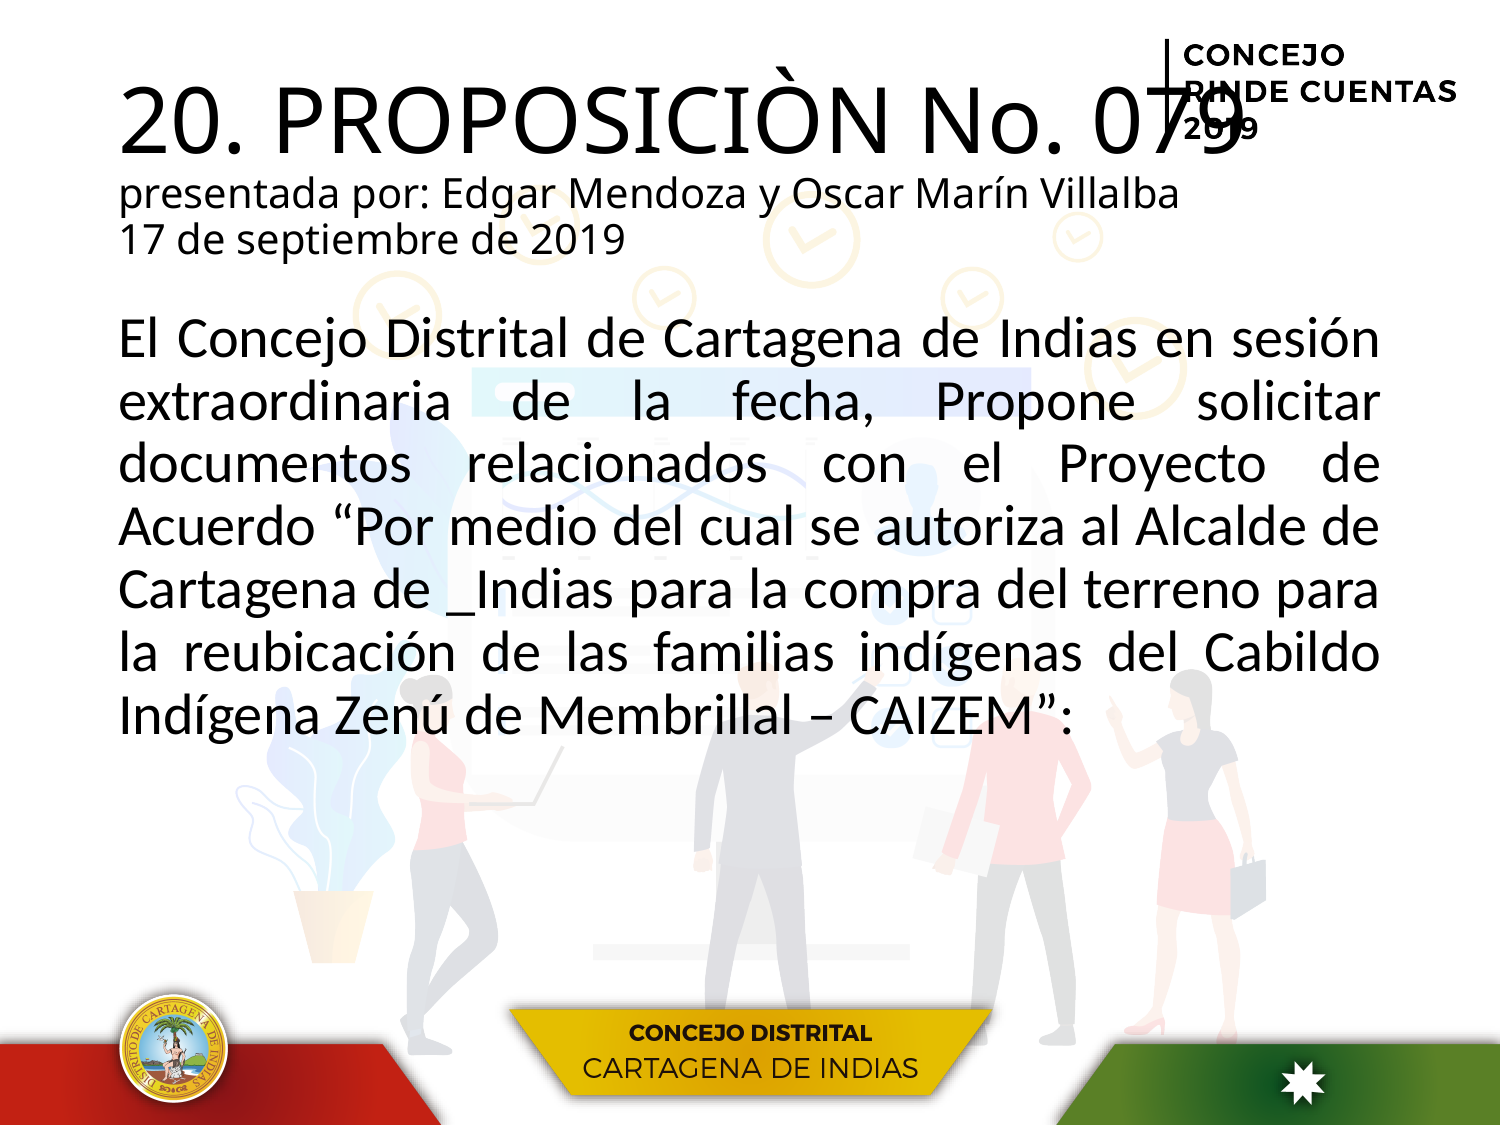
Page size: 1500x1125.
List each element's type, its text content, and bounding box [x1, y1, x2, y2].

title 20. PROPOSICIÒN No. 079 presentada por: Edgar Mendoza y Oscar Marín Villalba 17 de septiembre de 2019 [103, 59, 1397, 278]
list El Concejo Distrital de Cartagena de Indias en sesión extraordinaria de la fecha, Propone solicitar documentos relacionados con el Proyecto de Acuerdo “Por medio del cual se autoriza al Alcalde de Cartagena de _Indias para la compra del terreno para la reubicación de las familias indígenas del Cabildo Indígena Zenú de Membrillal – CAIZEM”: [103, 299, 1397, 1014]
picture [0, 0, 1500, 1125]
